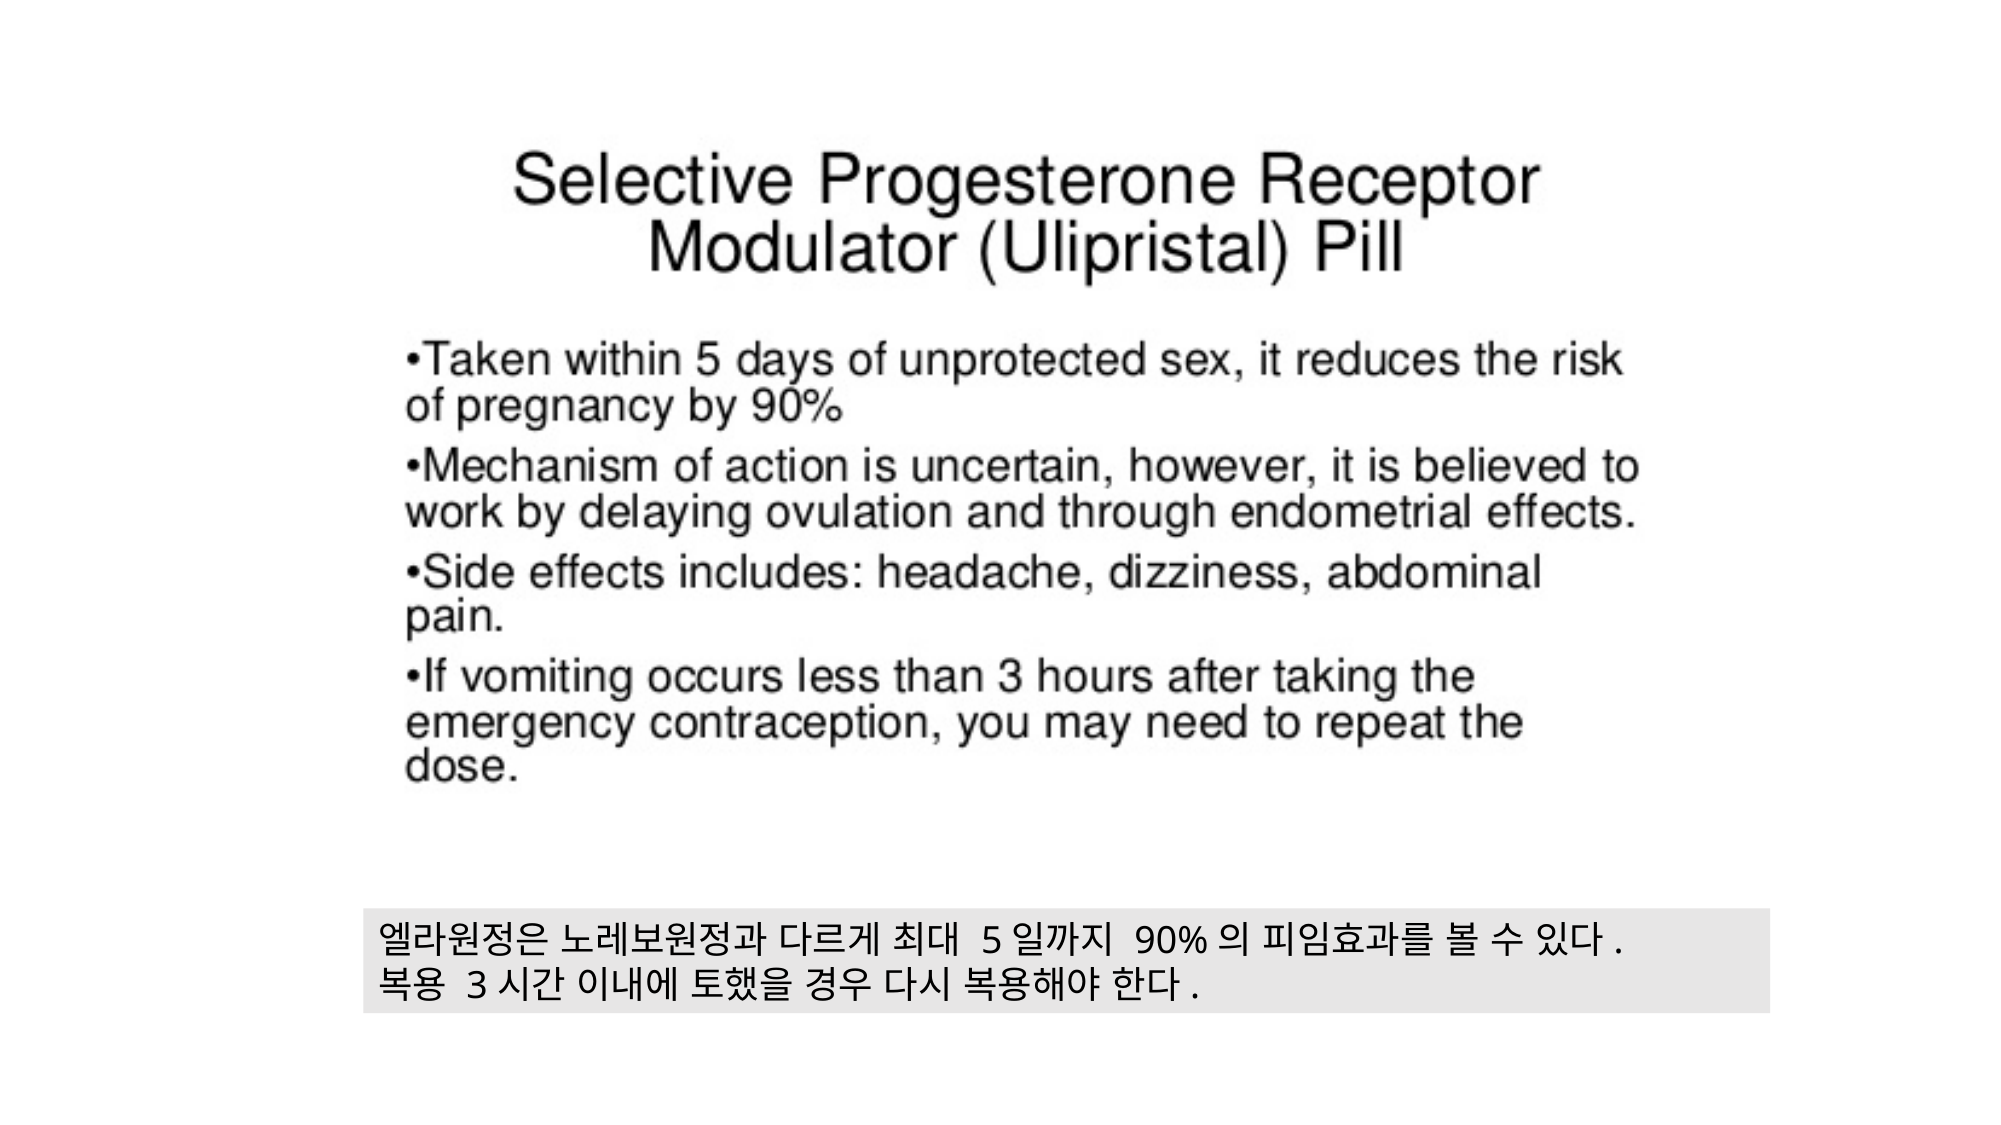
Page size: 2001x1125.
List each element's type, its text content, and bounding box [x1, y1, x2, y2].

picture [251, 20, 1793, 870]
text_box 엘라원정은 노레보원정과 다르게 최대 5일까지 90%의 피임효과를 볼 수 있다. 복용 3시간 이내에 토했을 경우 다시 복용해야 한다. [363, 908, 1771, 1014]
